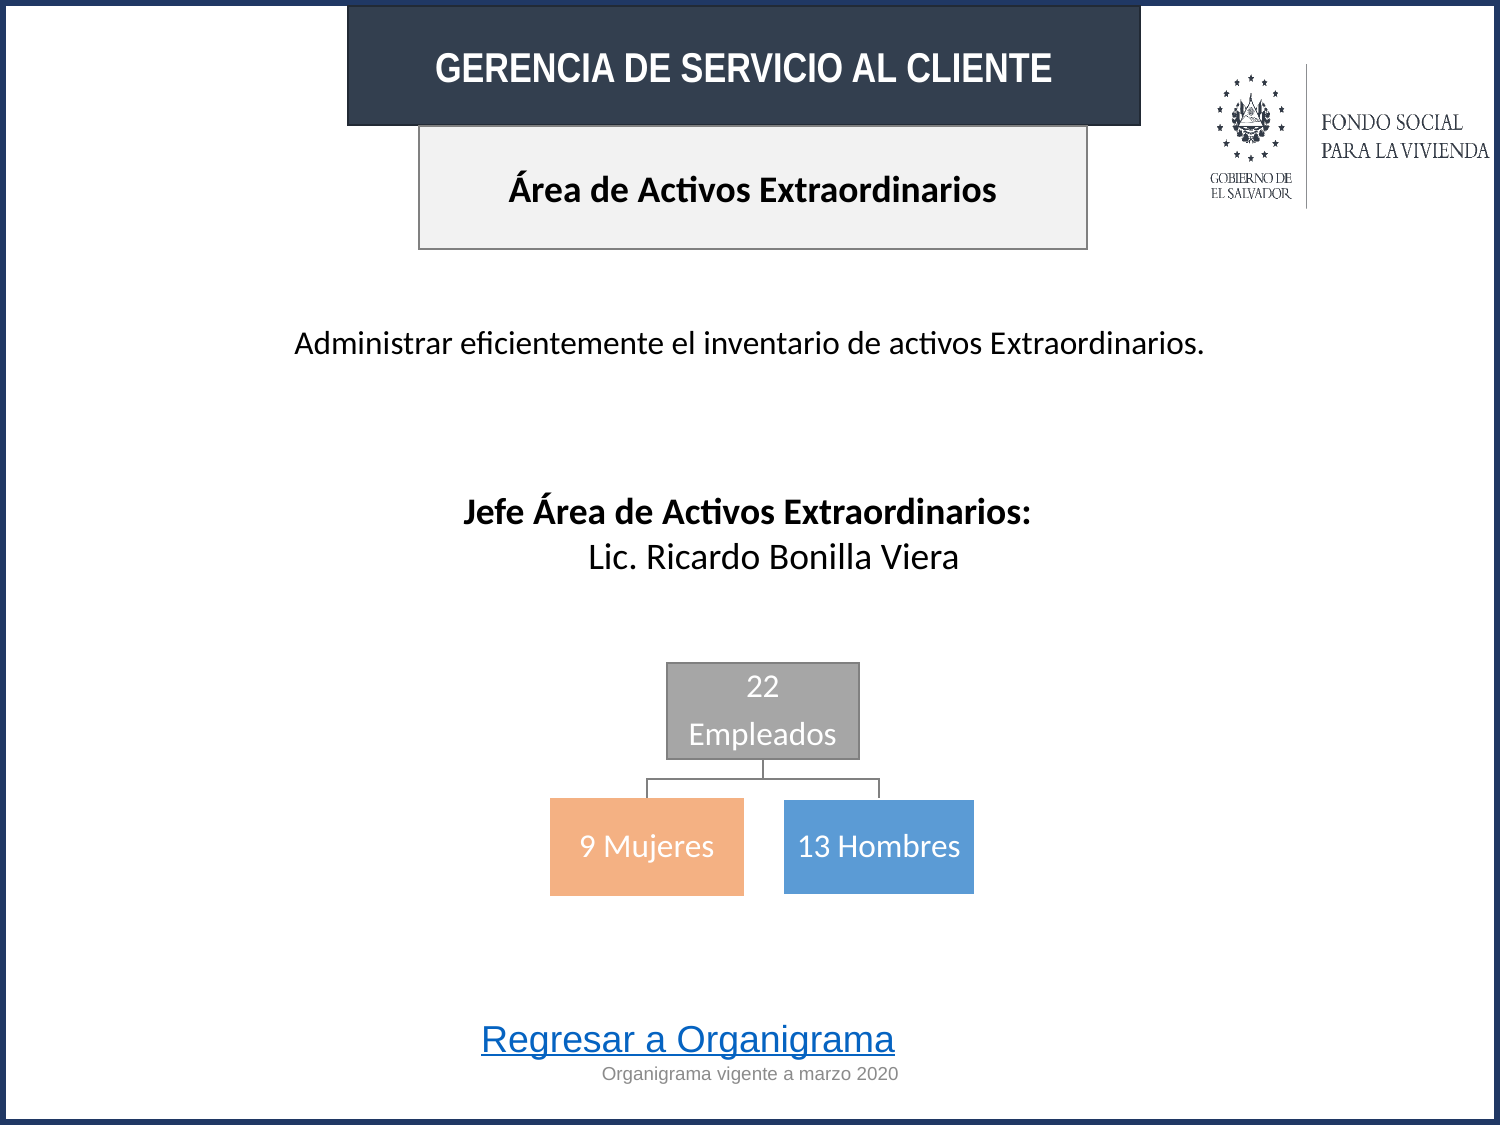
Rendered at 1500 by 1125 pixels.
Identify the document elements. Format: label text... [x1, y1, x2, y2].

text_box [515, 662, 1010, 895]
footer Organigrama vigente a marzo 2020 [496, 1042, 1004, 1103]
picture [1190, 2, 1498, 304]
text_box Administrar eficientemente el inventario de activos Extraordinarios. [159, 313, 1341, 369]
text_box Jefe Área de Activos Extraordinarios: Lic. Ricardo Bonilla Viera [448, 479, 1058, 585]
text_box Regresar a Organigrama [466, 1007, 957, 1067]
text_box Área de Activos Extraordinarios [418, 125, 1088, 250]
text_box GERENCIA DE SERVICIO AL CLIENTE [347, 5, 1141, 126]
